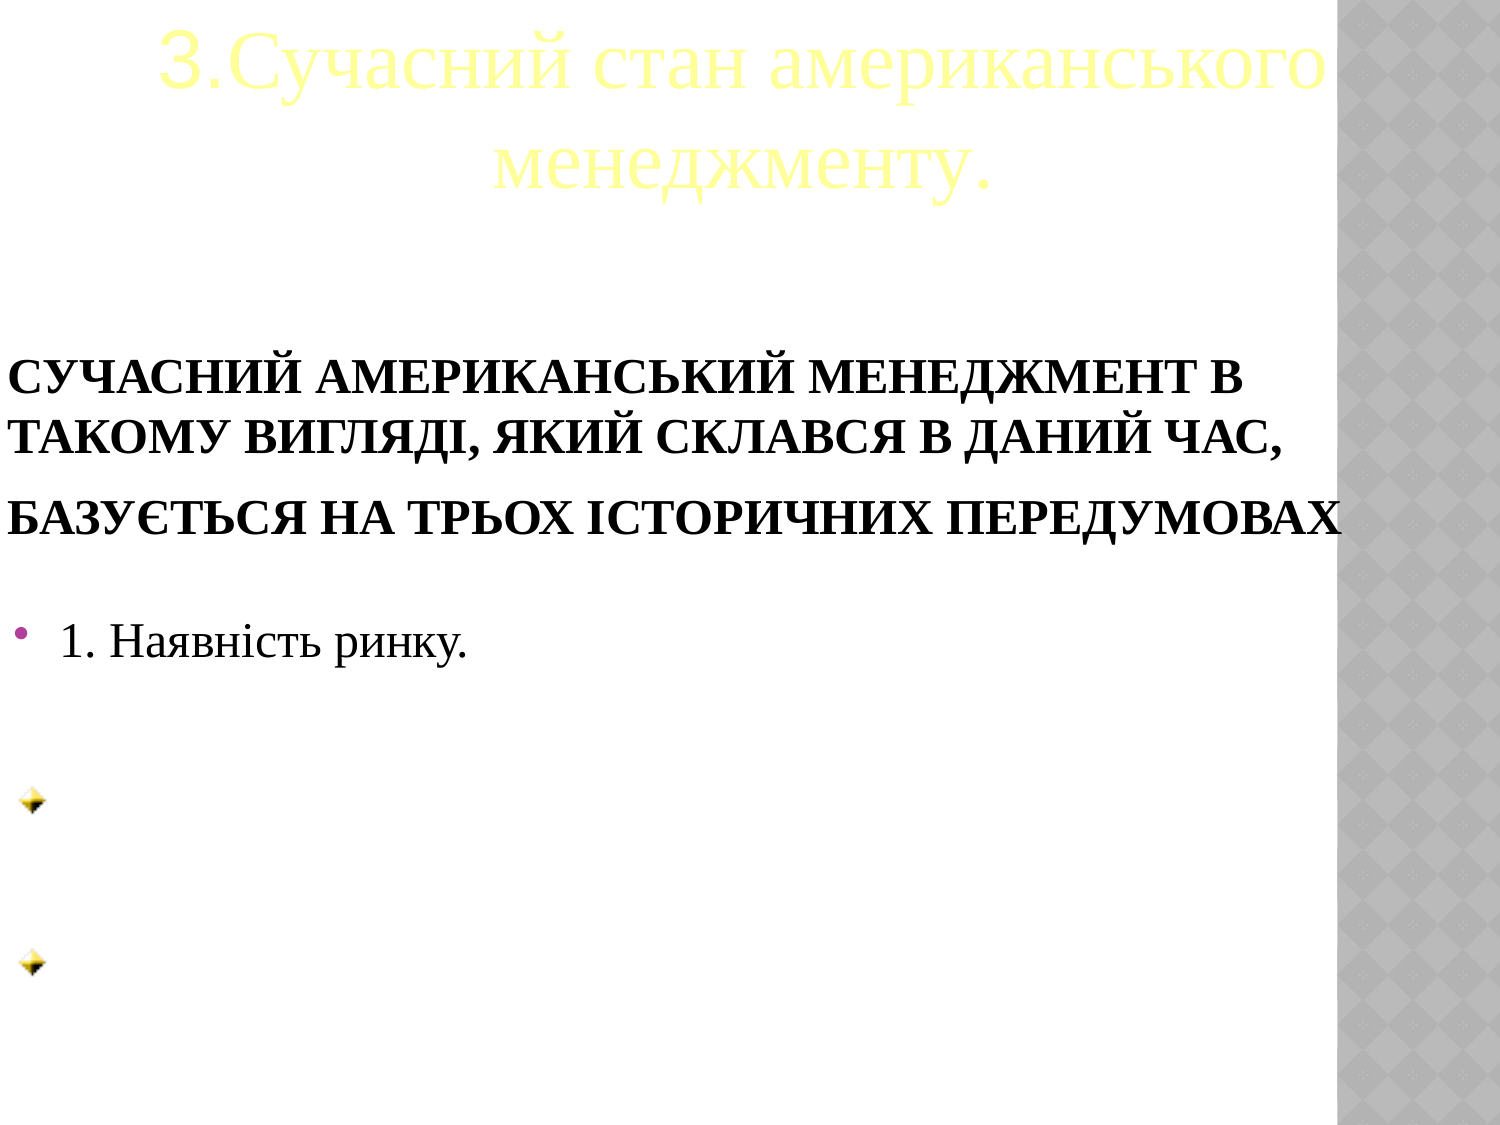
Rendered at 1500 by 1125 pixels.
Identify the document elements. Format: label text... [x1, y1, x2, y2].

text_box 2. Індустріальний спосіб організації виробництва. [0, 762, 1500, 888]
text_box [37, 37, 1413, 287]
title Сучасний американський менеджмент в такому вигляді, який склався в даний час, базується на трьох історичних передумовах [0, 299, 1375, 549]
list 1. Наявність ринку. [0, 599, 1500, 713]
text_box 3.Сучасний стан американського менеджменту. [50, 0, 1438, 213]
picture [14, 782, 50, 818]
picture [14, 944, 50, 980]
text_box 3. Корпорація як основна форма підприємництва. [0, 924, 1500, 1050]
